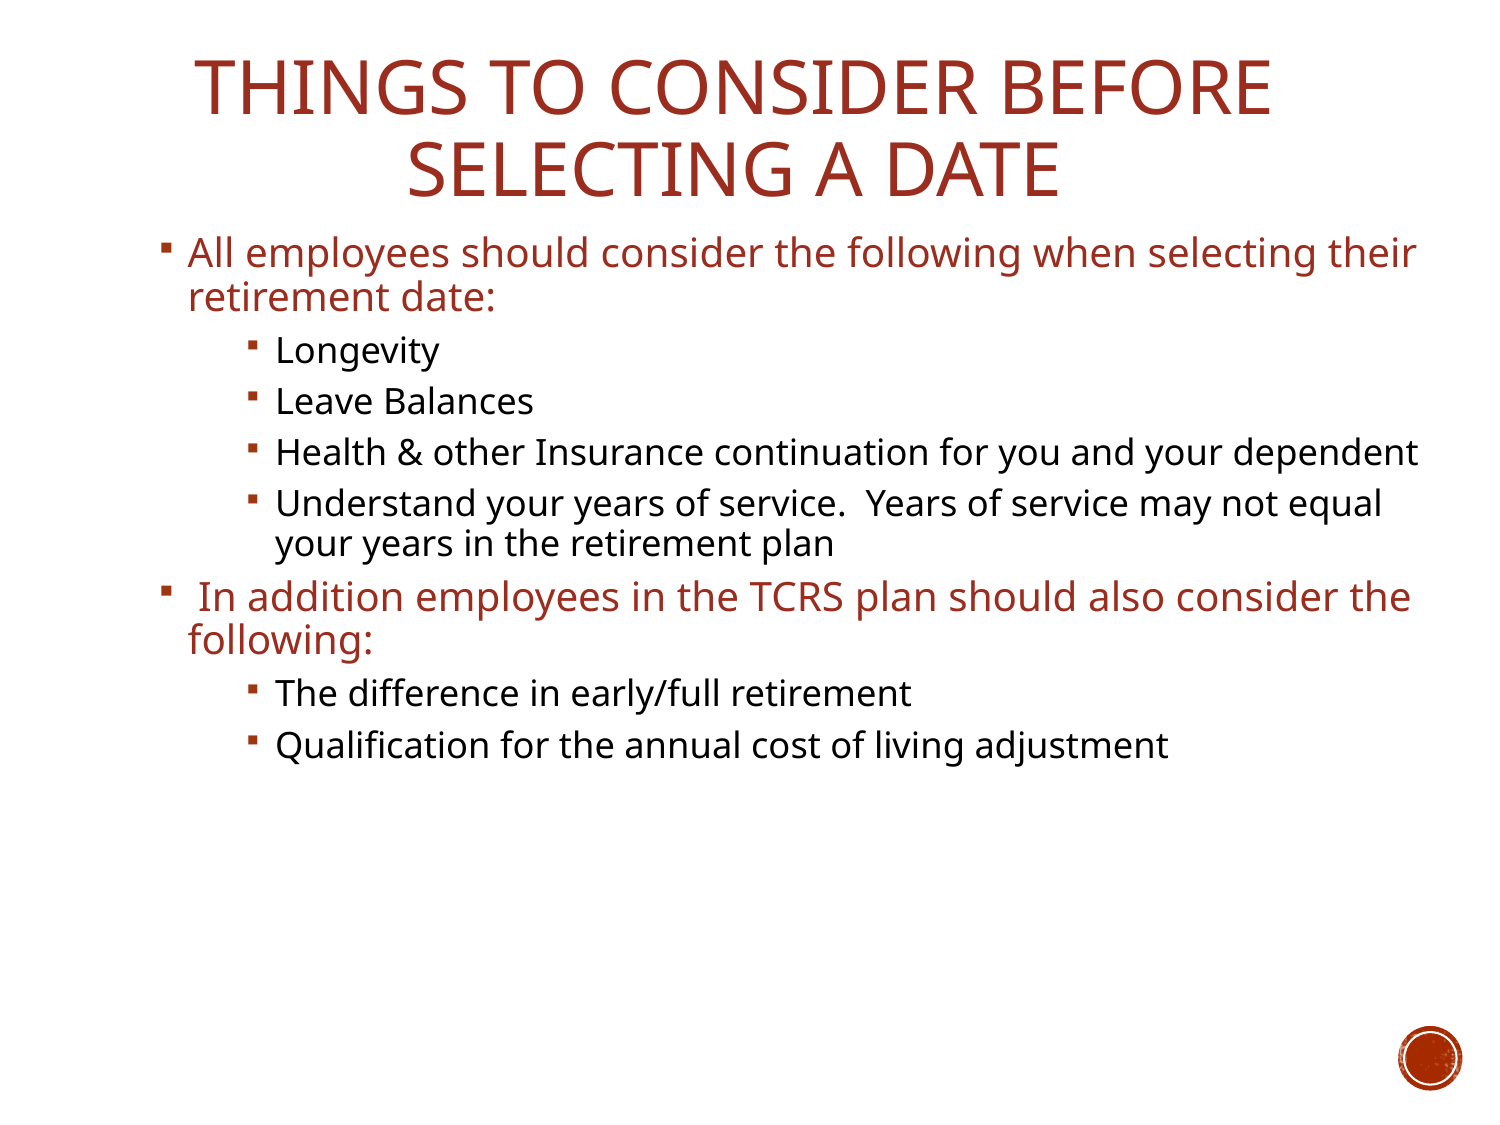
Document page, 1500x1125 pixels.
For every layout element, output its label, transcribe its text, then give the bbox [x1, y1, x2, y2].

title Things to consider before selecting a date [97, 37, 1373, 225]
list All employees should consider the following when selecting their retirement date: Longevity Leave Balances Health & other Insurance continuation for you and your dependent Understand your years of service. Years of service may not equal your years in the retirement plan In addition employees in the TCRS plan should also consider the following: The difference in early/full retirement Qualification for the annual cost of living adjustment [99, 224, 1438, 819]
